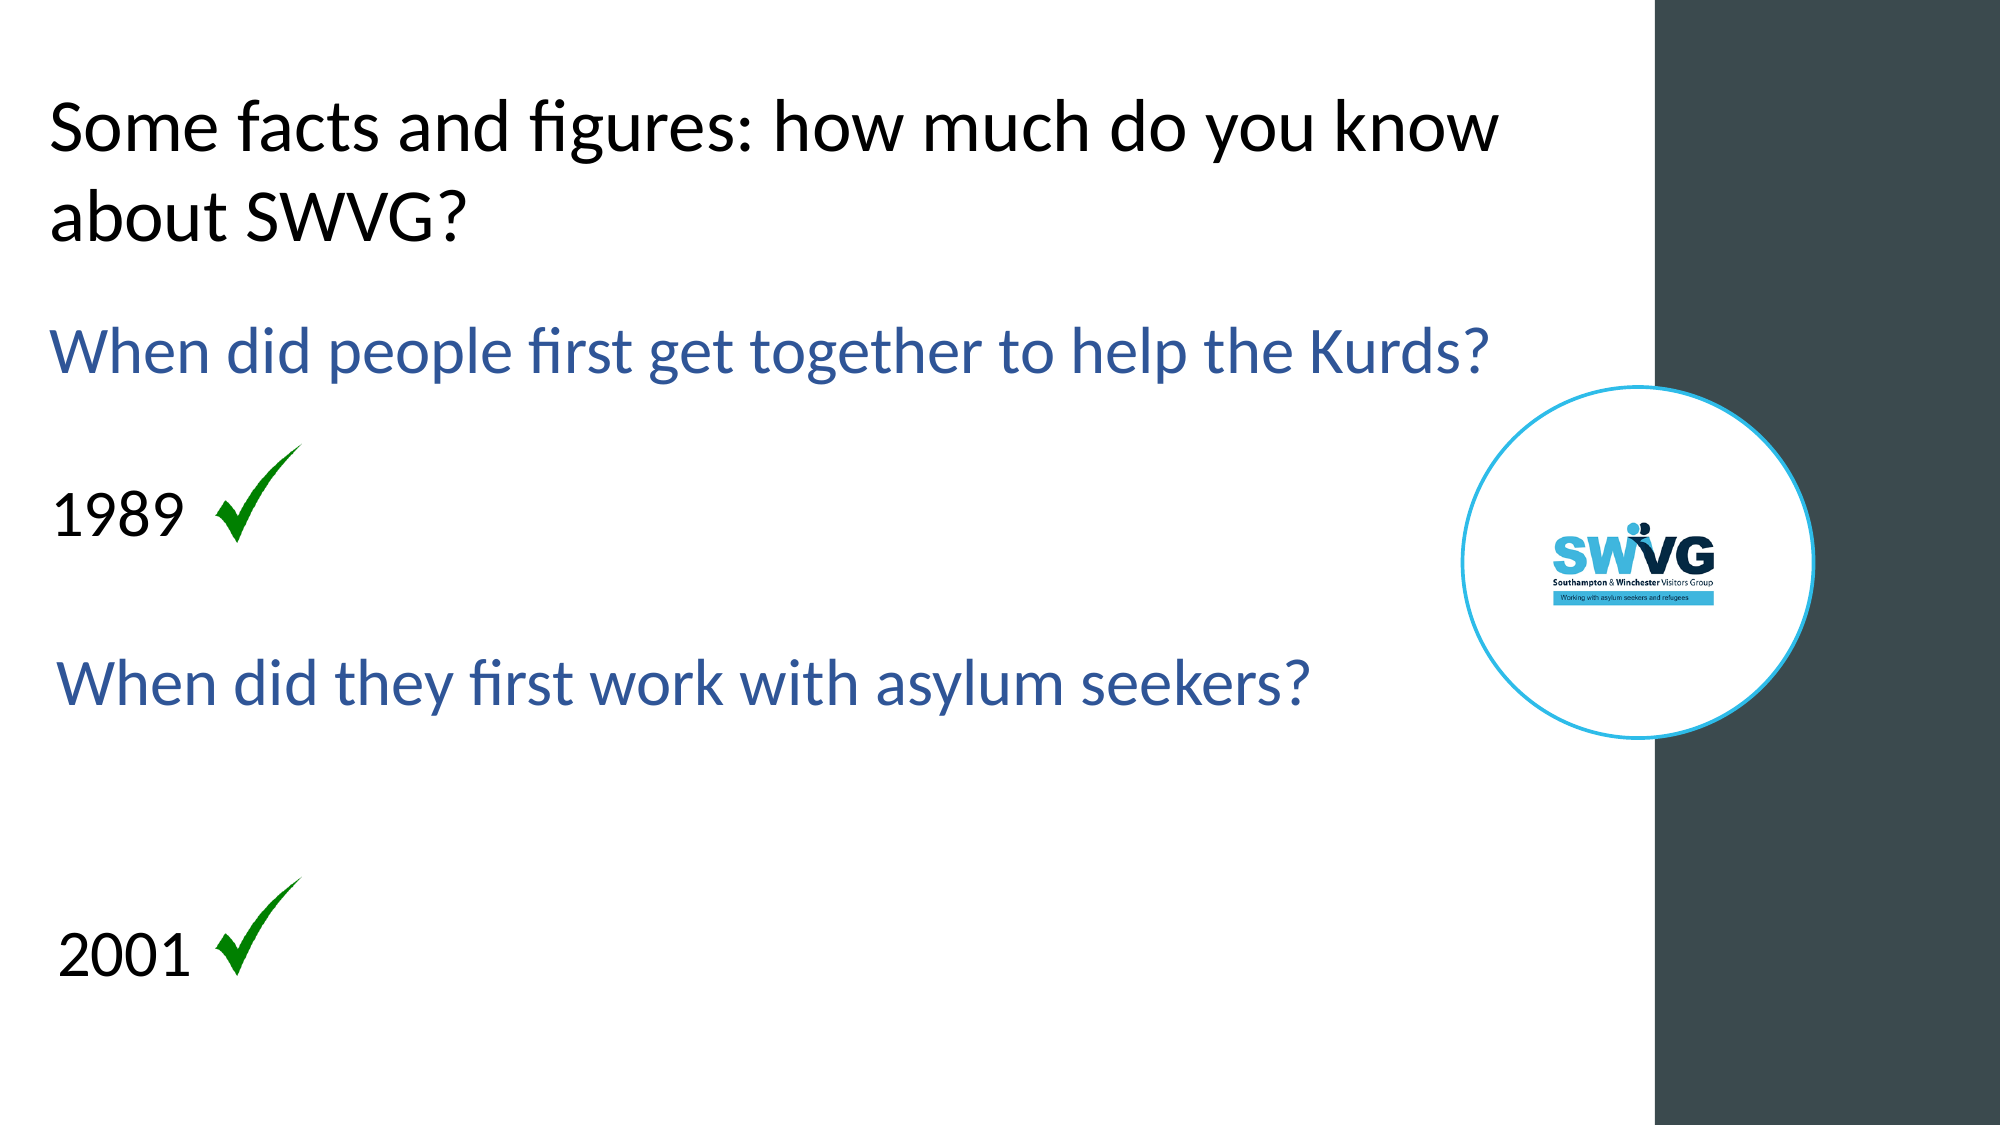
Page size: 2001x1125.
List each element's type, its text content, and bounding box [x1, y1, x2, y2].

picture [1518, 493, 1758, 632]
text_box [34, 68, 1655, 396]
text_box [1461, 386, 1815, 740]
text_box [1654, 0, 2000, 1125]
text_box When did they first work with asylum seekers? [41, 631, 1330, 727]
picture [215, 876, 302, 976]
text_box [41, 777, 209, 999]
picture [215, 443, 302, 543]
text_box 1989 [35, 462, 201, 557]
